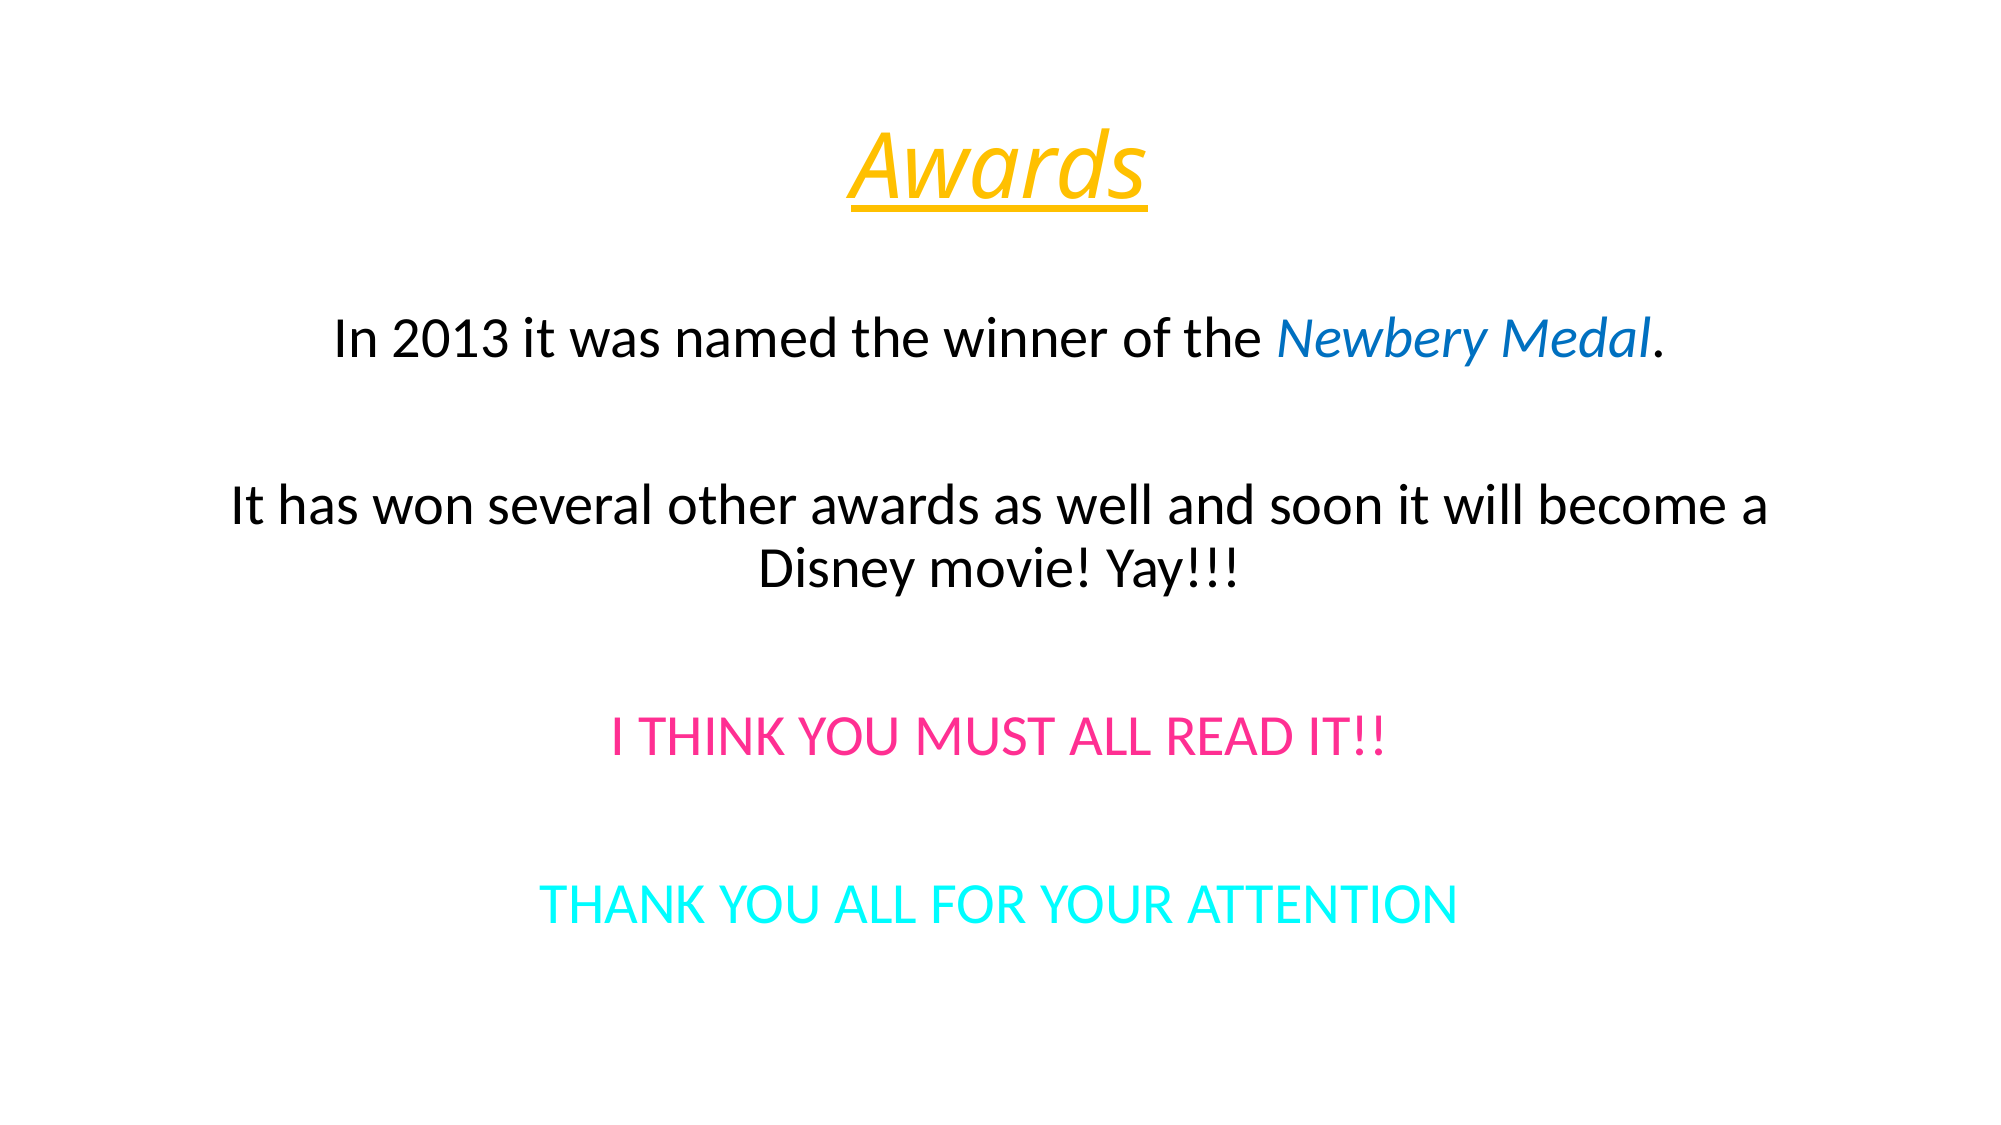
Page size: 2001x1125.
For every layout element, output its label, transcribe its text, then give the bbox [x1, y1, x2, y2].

title Awards [137, 59, 1863, 278]
list In 2013 it was named the winner of the Newbery Medal. It has won several other awards as well and soon it will become a Disney movie! Yay!!! I THINK YOU MUST ALL READ IT!! THANK YOU ALL FOR YOUR ATTENTION [137, 299, 1863, 1014]
